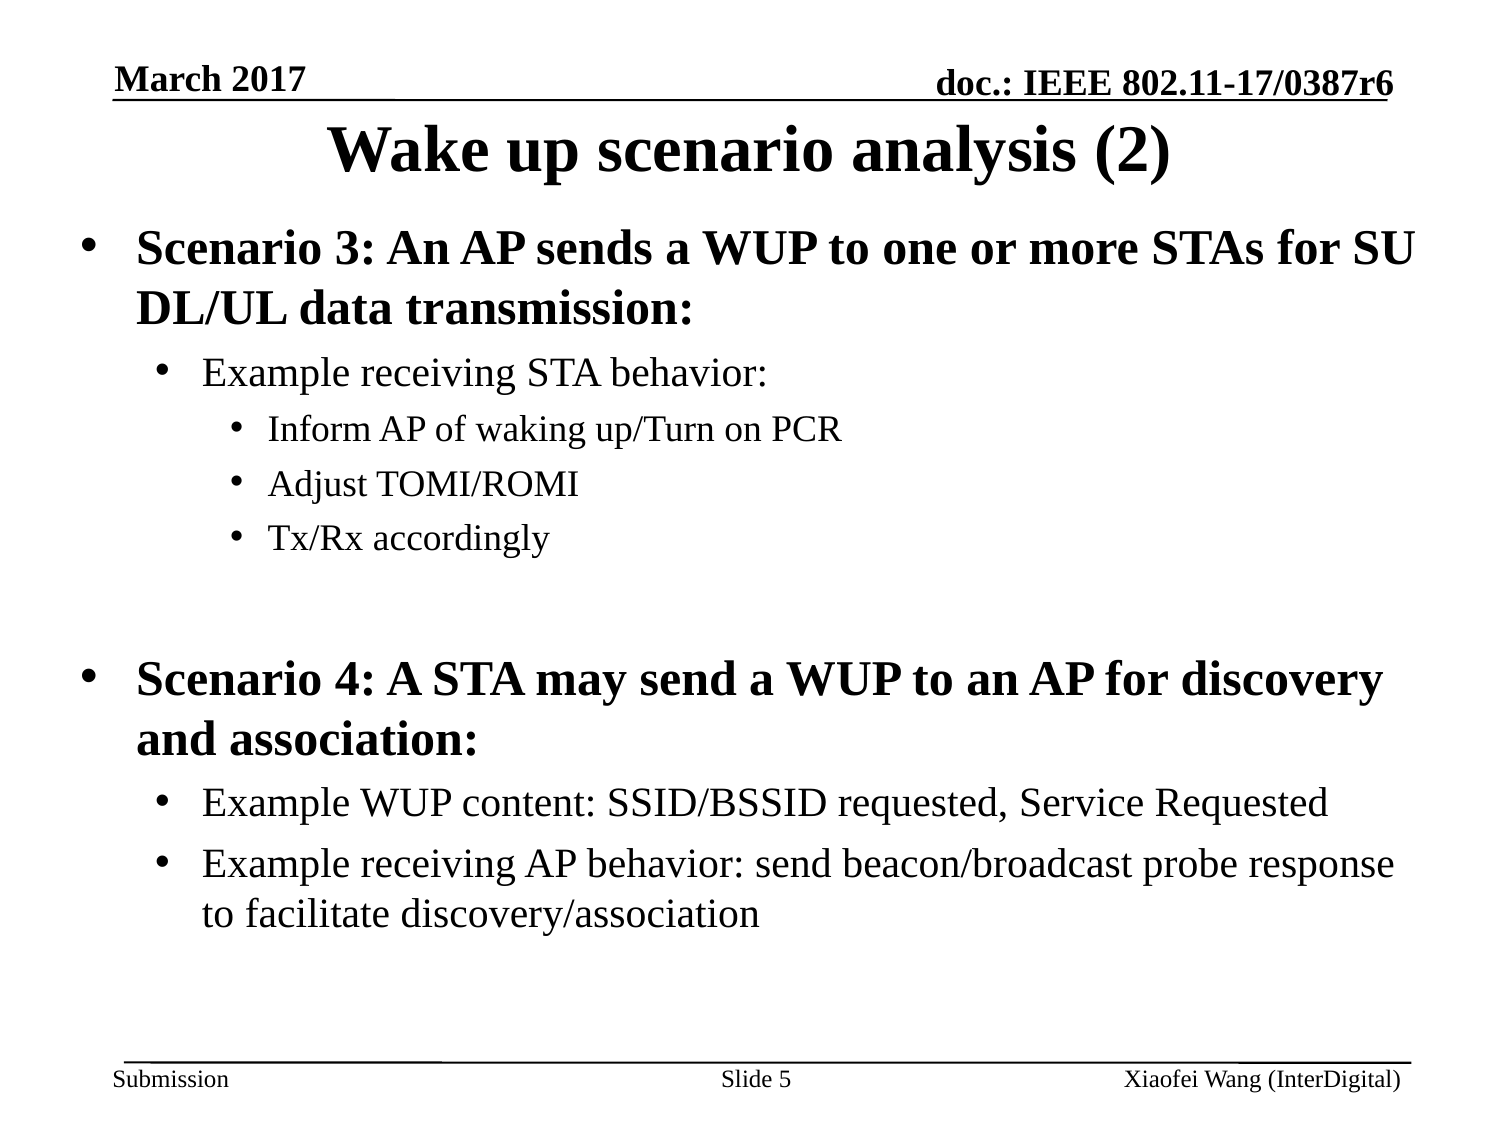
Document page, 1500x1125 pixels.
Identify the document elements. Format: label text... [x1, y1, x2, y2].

slide_number Slide 5 [712, 1061, 800, 1123]
list Scenario 3: An AP sends a WUP to one or more STAs for SU DL/UL data transmission: Example receiving STA behavior: Inform AP of waking up/Turn on PCR Adjust TOMI/ROMI Tx/Rx accordingly Scenario 4: A STA may send a WUP to an AP for discovery and association: Example WUP content: SSID/BSSID requested, Service Requested Example receiving AP behavior: send beacon/broadcast probe response to facilitate discovery/association [64, 206, 1448, 882]
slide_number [114, 54, 423, 100]
footer Xiaofei Wang (InterDigital) [878, 1061, 1402, 1093]
title Wake up scenario analysis (2) [112, 56, 1388, 206]
